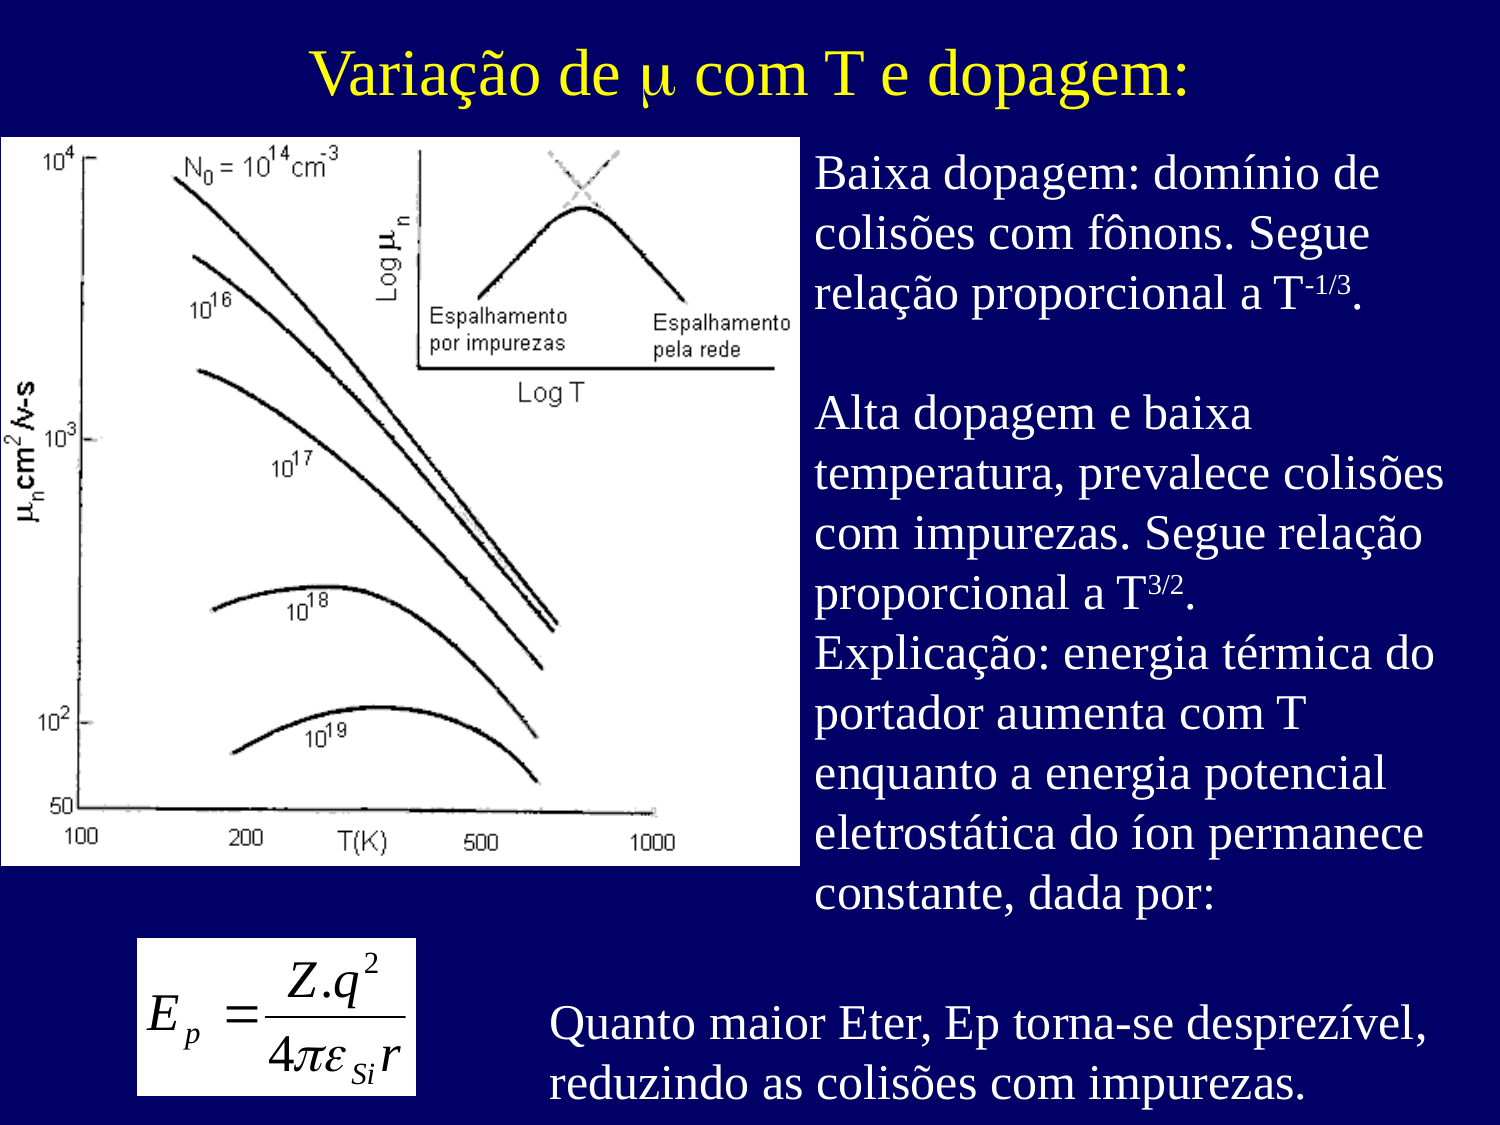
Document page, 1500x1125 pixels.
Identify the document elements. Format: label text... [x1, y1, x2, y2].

text_box Baixa dopagem: domínio de colisões com fônons. Segue relação proporcional a T-1/3. Alta dopagem e baixa temperatura, prevalece colisões com impurezas. Segue relação proporcional a T3/2. Explicação: energia térmica do portador aumenta com T enquanto a energia potencial eletrostática do íon permanece constante, dada por: [800, 131, 1500, 524]
picture [1, 137, 801, 867]
text_box Quanto maior Eter, Ep torna-se desprezível, reduzindo as colisões com impurezas. [534, 981, 1500, 1117]
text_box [137, 937, 416, 1097]
title Variação de  com T e dopagem: [112, 12, 1388, 126]
text_box Baixa dopagem: domínio de colisões com fônons. Segue relação proporcional a T-1/3. Alta dopagem e baixa temperatura, prevalece colisões com impurezas. Segue relação proporcional a T3/2. Explicação: energia térmica do portador aumenta com T enquanto a energia potencial eletrostática do íon permanece constante, dada por: [800, 526, 1500, 927]
